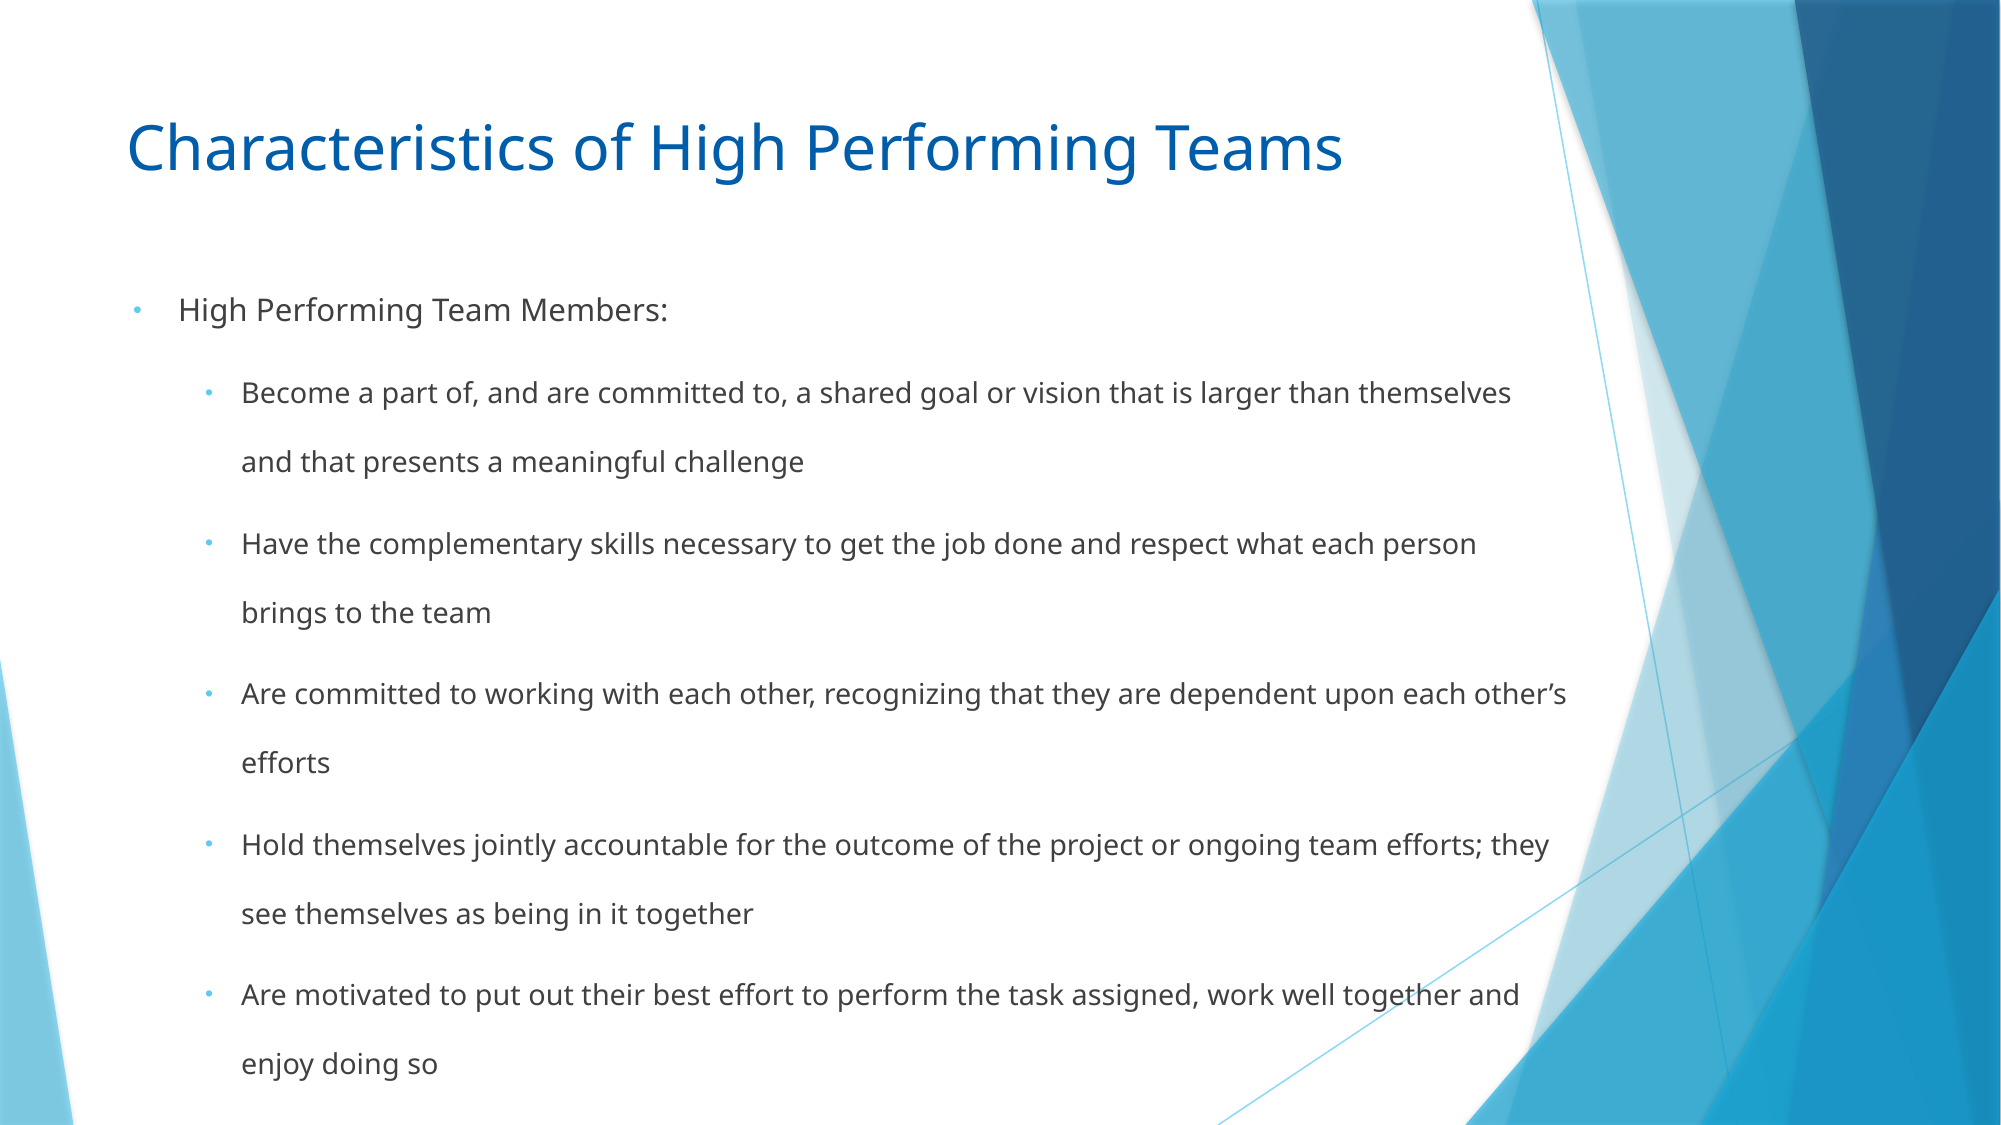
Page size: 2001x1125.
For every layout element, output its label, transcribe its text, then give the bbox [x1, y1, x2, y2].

title Characteristics of High Performing Teams [111, 99, 1522, 245]
list High Performing Team Members: Become a part of, and are committed to, a shared goal or vision that is larger than themselves and that presents a meaningful challenge Have the complementary skills necessary to get the job done and respect what each person brings to the team Are committed to working with each other, recognizing that they are dependent upon each other’s efforts Hold themselves jointly accountable for the outcome of the project or ongoing team efforts; they see themselves as being in it together Are motivated to put out their best effort to perform the task assigned, work well together and enjoy doing so [46, 245, 1587, 1098]
